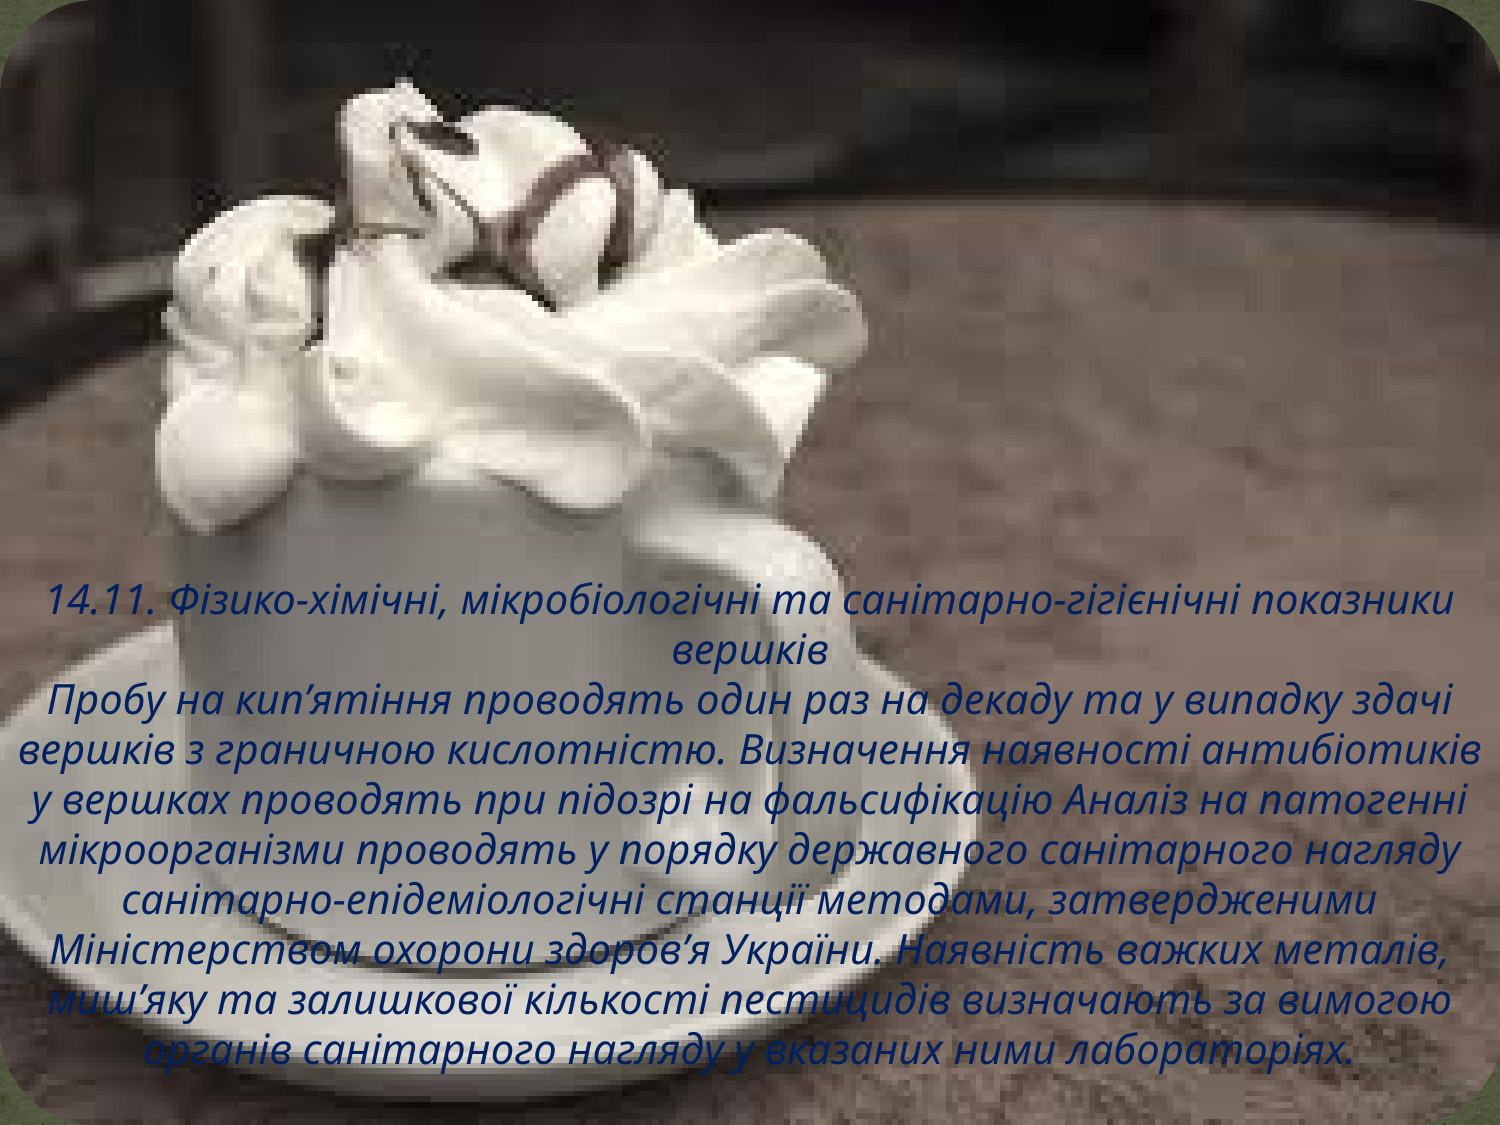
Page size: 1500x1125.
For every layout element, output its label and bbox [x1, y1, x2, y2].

list [3, 4, 1500, 1121]
